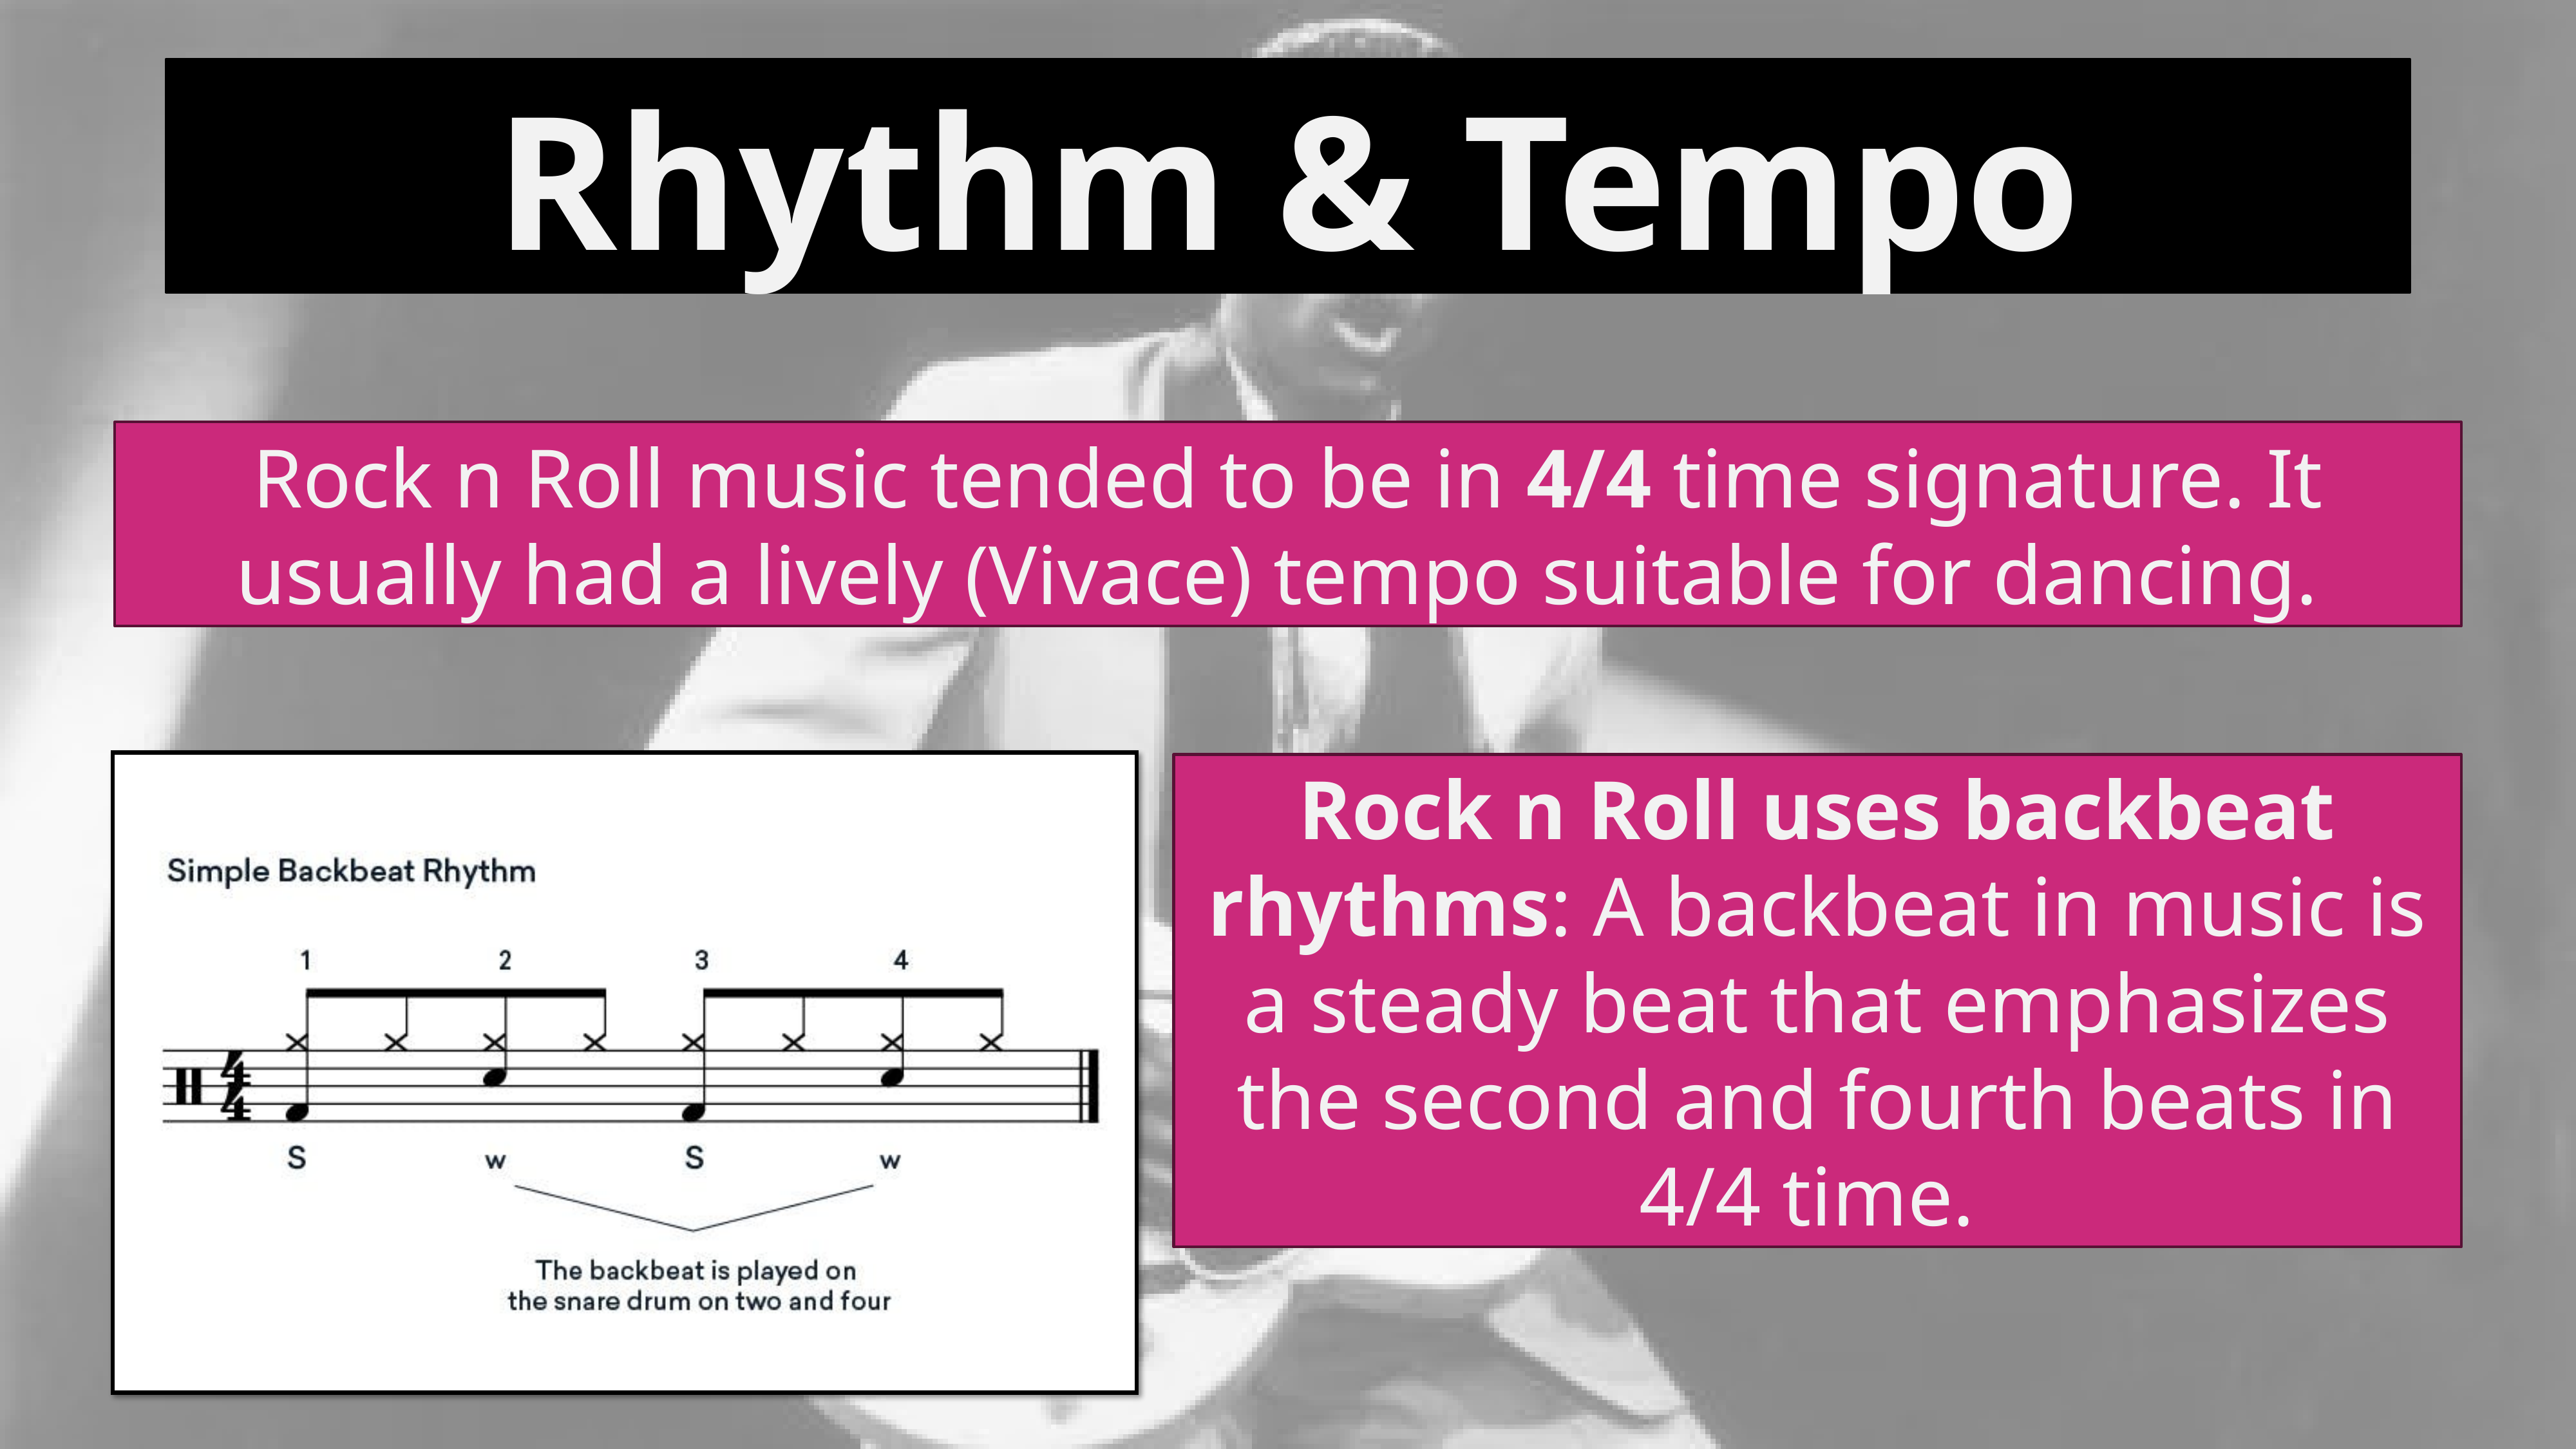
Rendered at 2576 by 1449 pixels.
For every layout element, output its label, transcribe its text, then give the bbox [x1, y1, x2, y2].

text_box Rock n Roll uses backbeat rhythms: A backbeat in music is a steady beat that emphasizes the second and fourth beats in 4/4 time. [1172, 753, 2463, 1248]
picture [114, 754, 1135, 1391]
text_box Rock n Roll music tended to be in 4/4 time signature. It usually had a lively (Vivace) tempo suitable for dancing. [113, 421, 2463, 627]
text_box Rhythm & Tempo [165, 58, 2411, 294]
